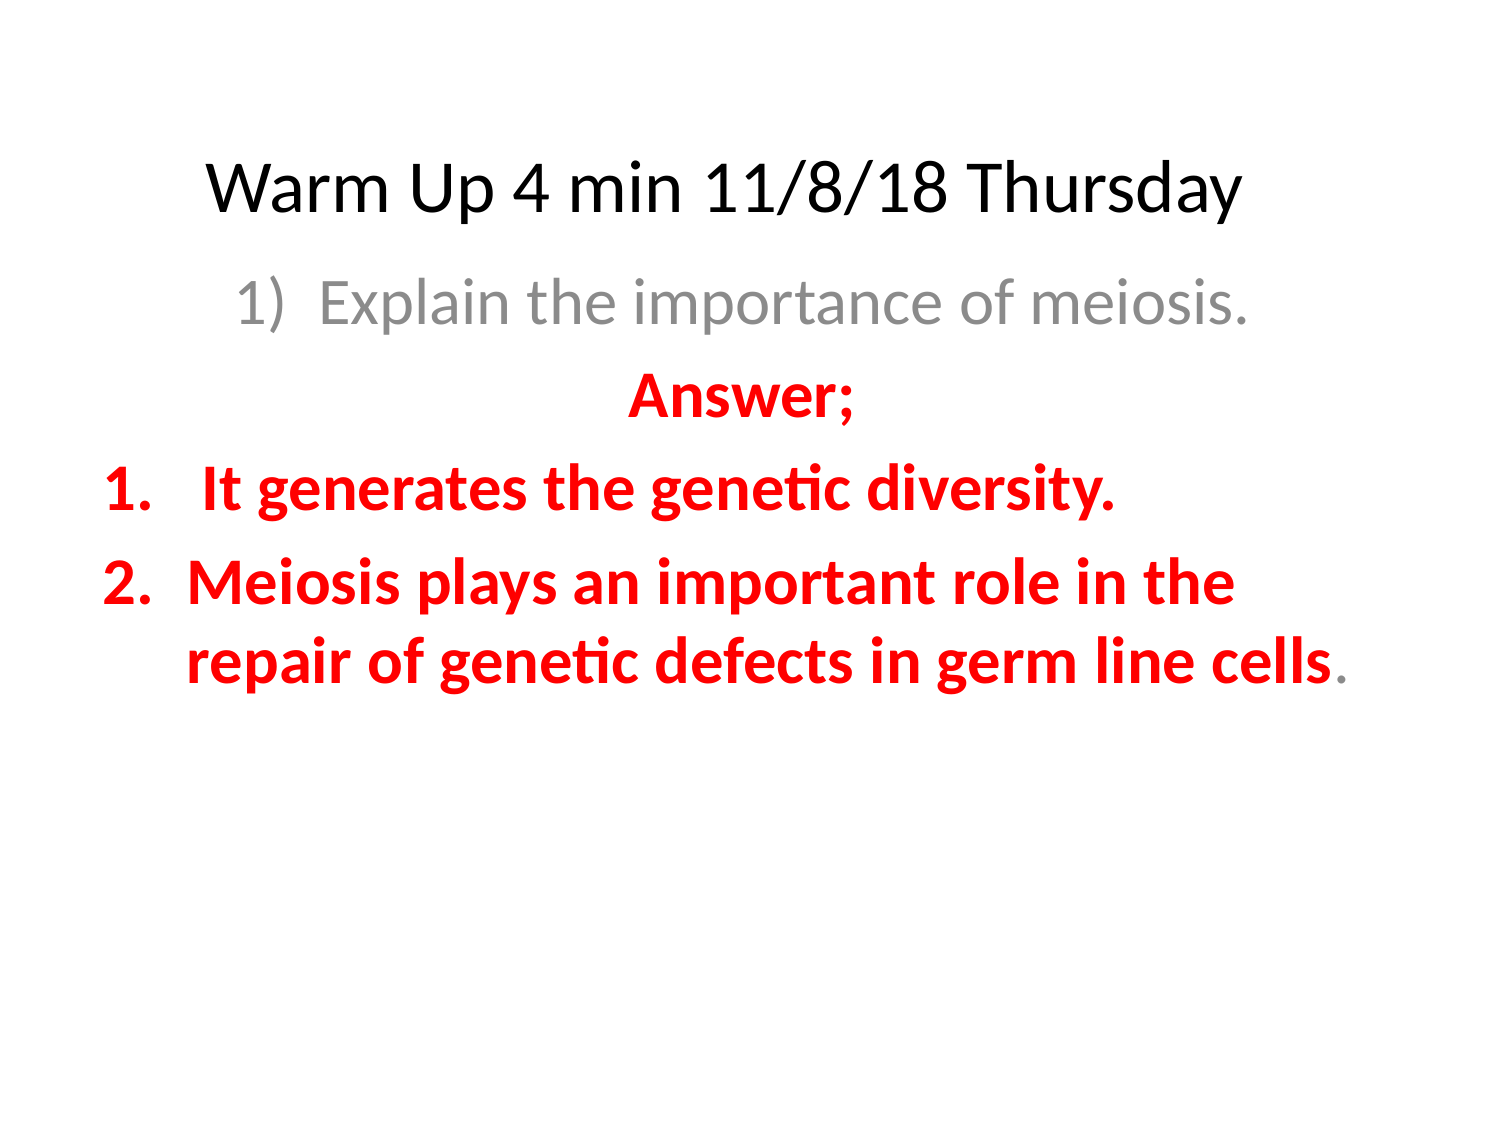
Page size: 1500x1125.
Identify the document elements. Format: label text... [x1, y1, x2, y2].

title Warm Up 4 min 11/8/18 Thursday [87, 62, 1363, 249]
subtitle Explain the importance of meiosis. Answer; It generates the genetic diversity. Meiosis plays an important role in the repair of genetic defects in germ line cells. [87, 249, 1413, 1025]
